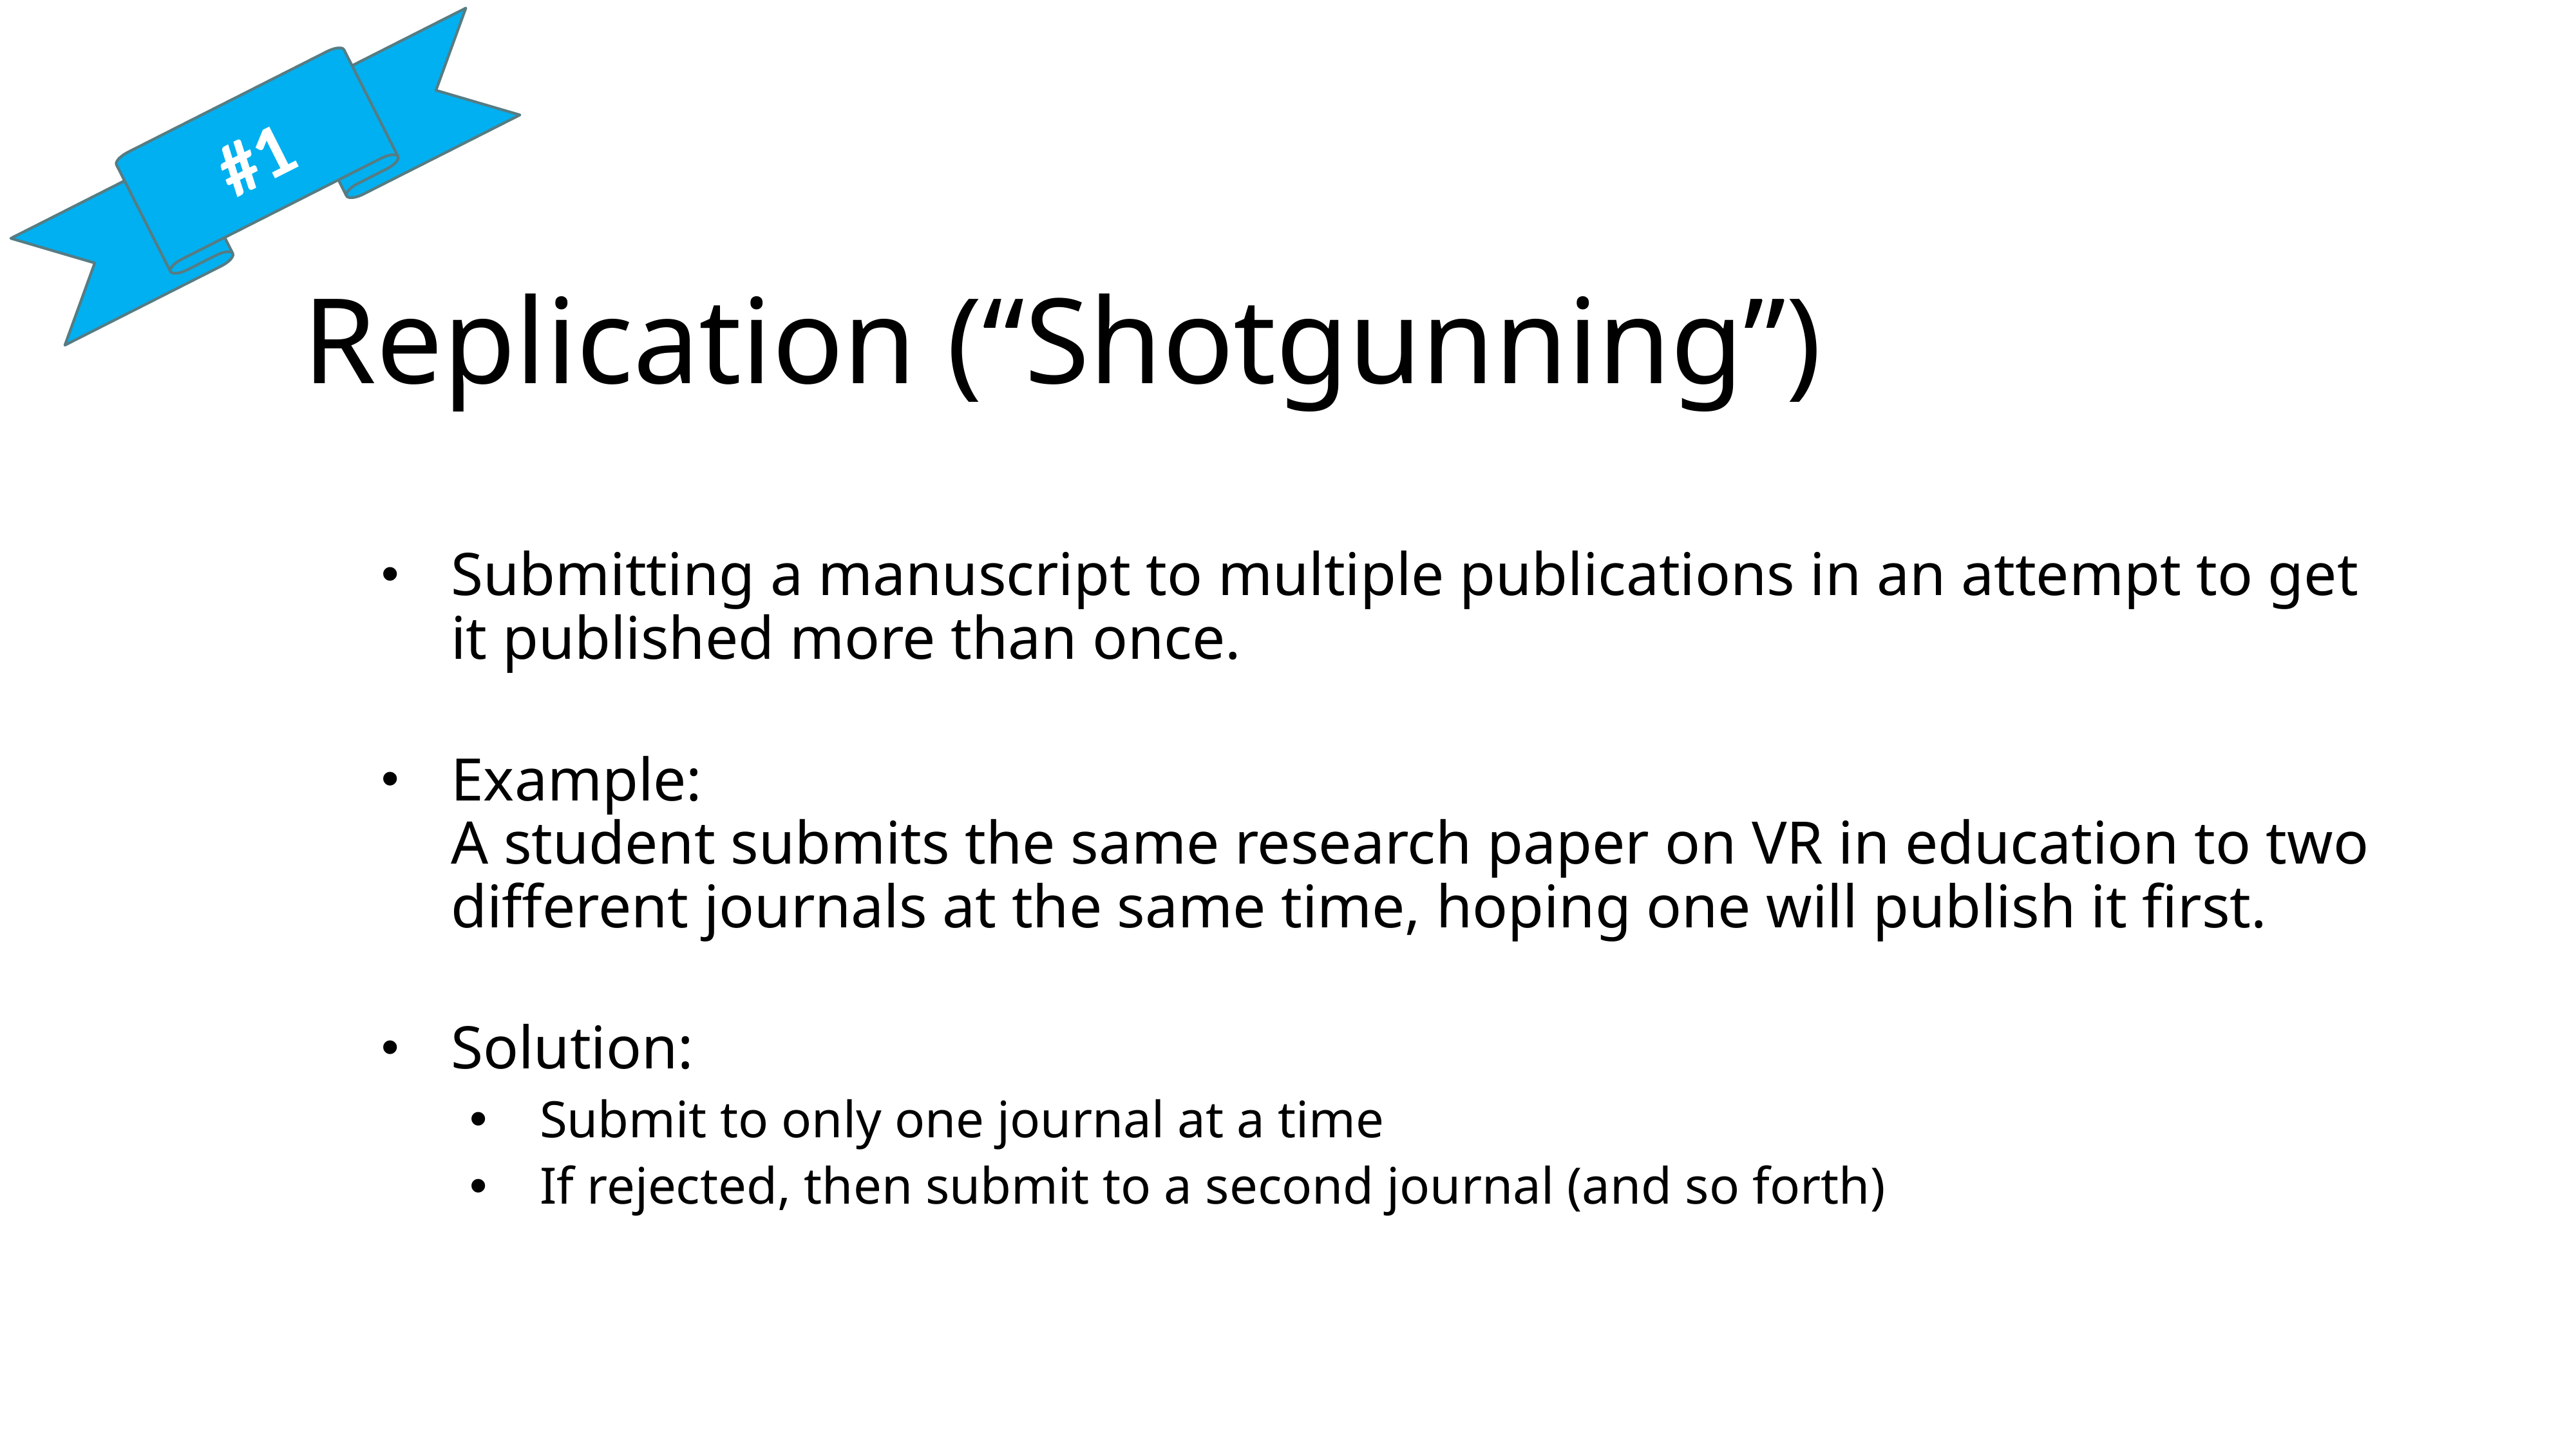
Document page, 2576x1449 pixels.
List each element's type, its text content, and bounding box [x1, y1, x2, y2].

text_box #1 [10, 8, 520, 345]
list Submitting a manuscript to multiple publications in an attempt to get it published more than once. Example: A student submits the same research paper on VR in education to two different journals at the same time, hoping one will publish it first. Solution: Submit to only one journal at a time If rejected, then submit to a second journal (and so forth) [352, 540, 2382, 1242]
title Replication (“Shotgunning”) [48, 207, 2077, 483]
